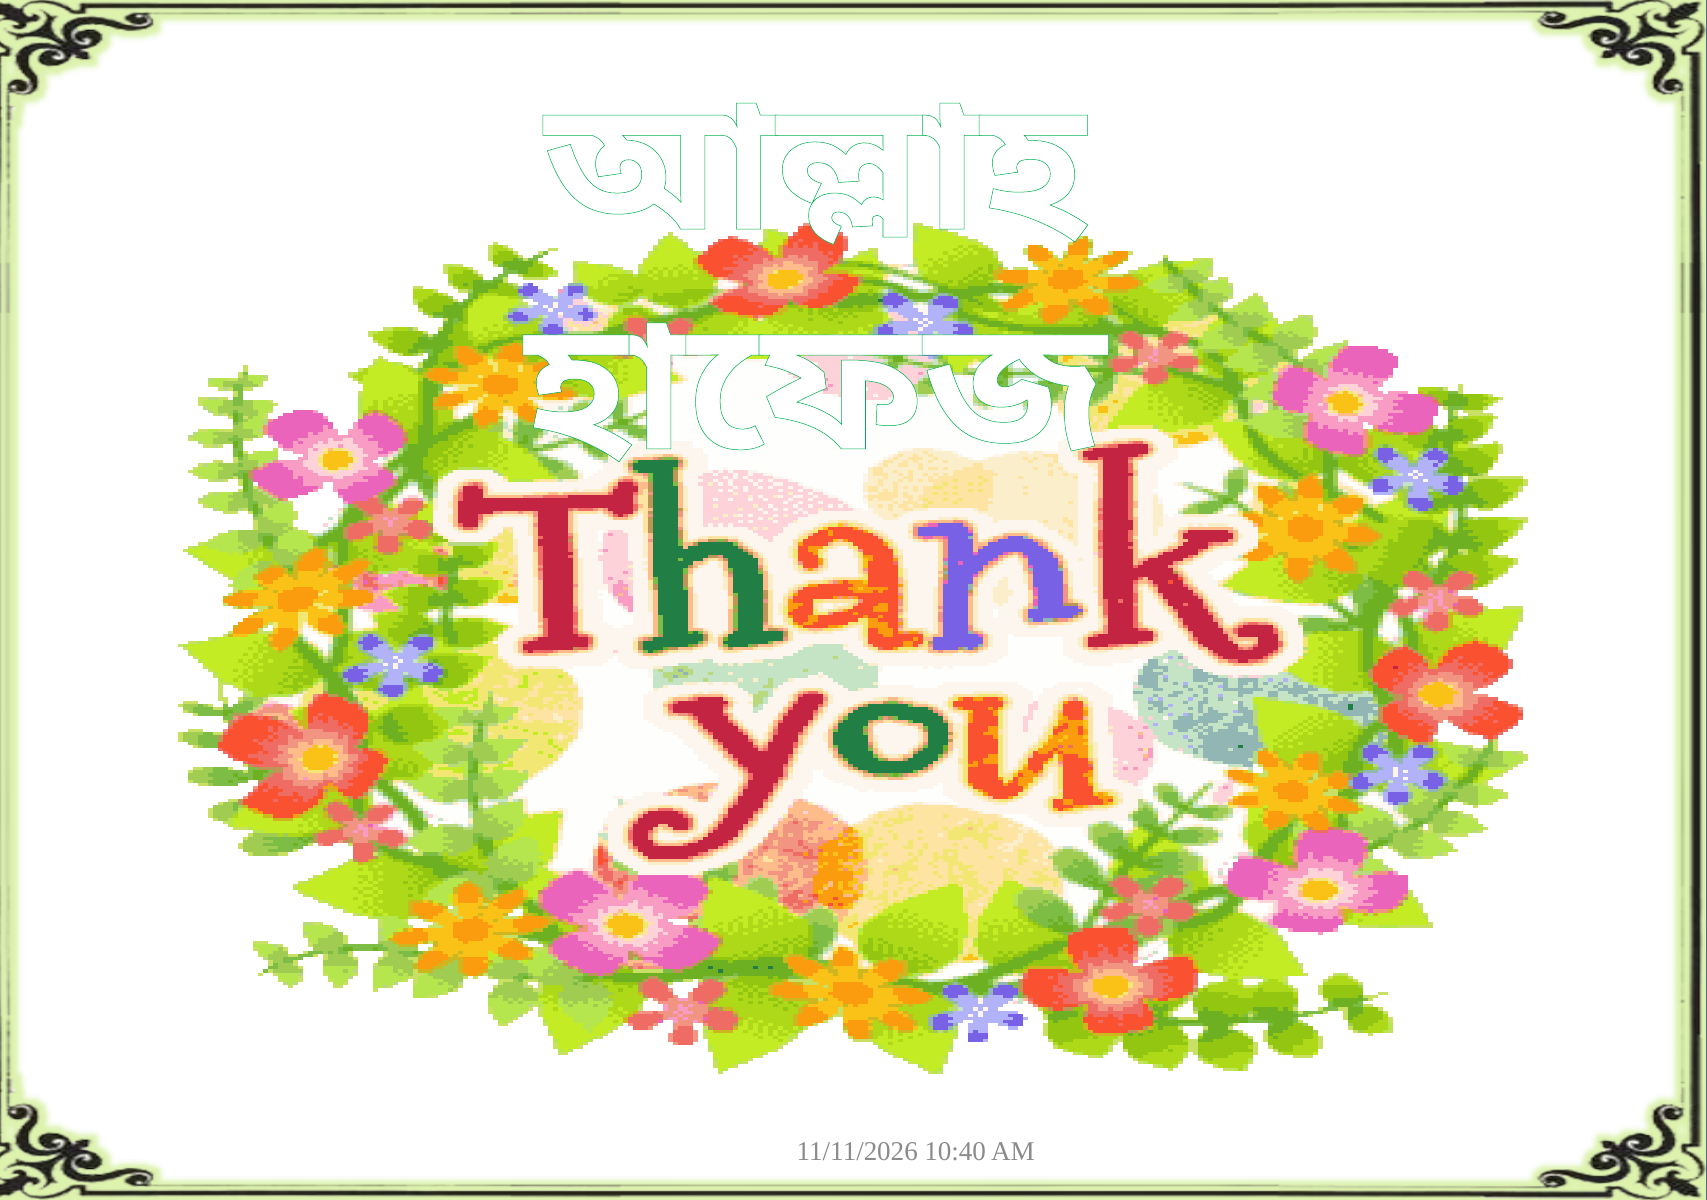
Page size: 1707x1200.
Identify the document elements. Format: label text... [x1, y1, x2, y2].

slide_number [753, 1134, 1079, 1181]
picture [0, 0, 1706, 1200]
text_box আল্লাহ হাফেজ [228, 37, 1404, 175]
